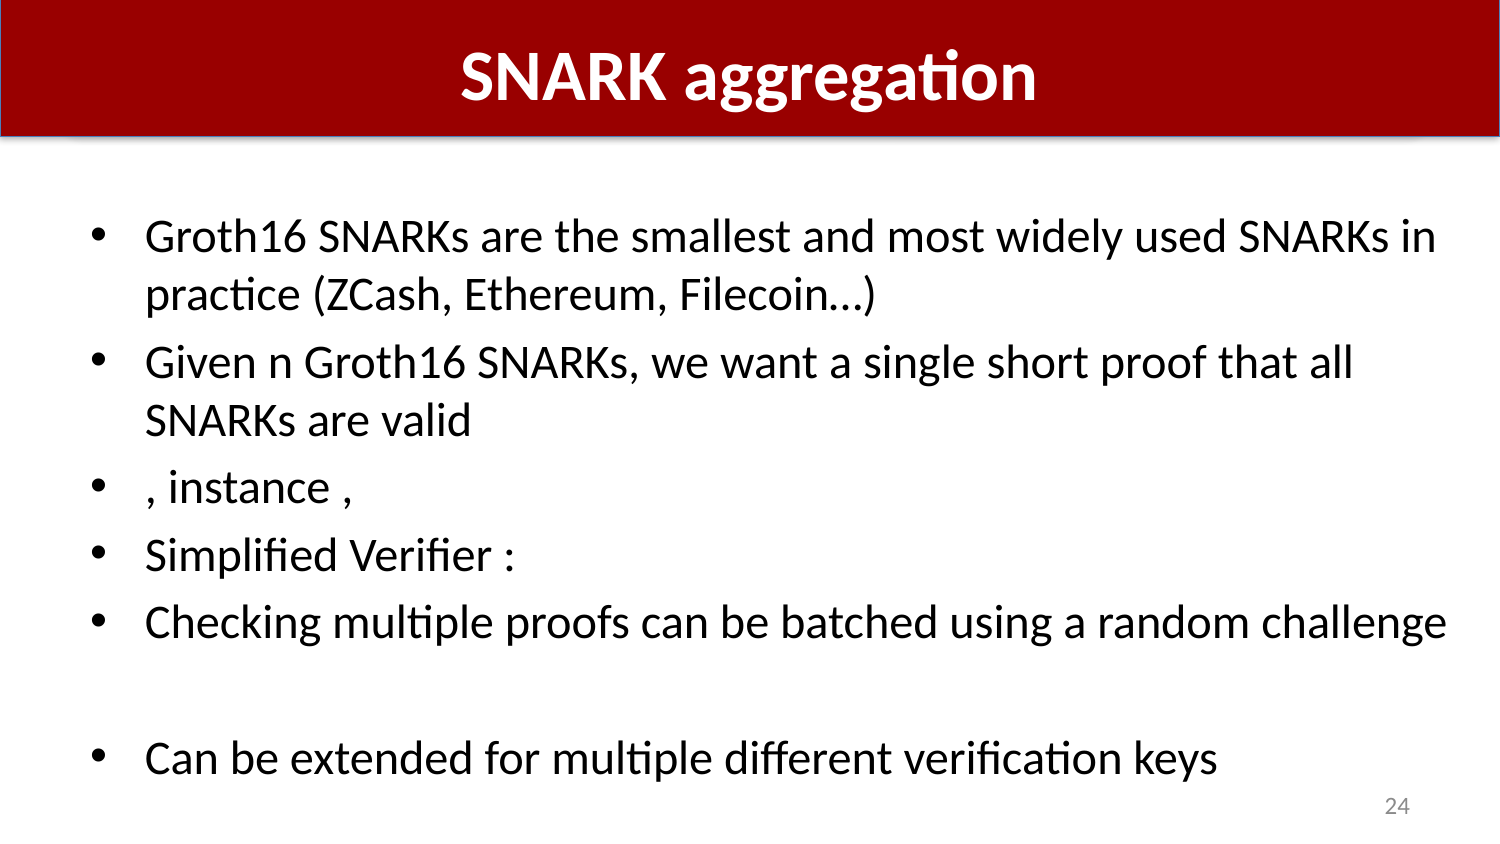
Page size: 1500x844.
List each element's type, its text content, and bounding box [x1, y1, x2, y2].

title SNARK aggregation [75, 20, 1425, 123]
slide_number 24 [1074, 782, 1425, 827]
